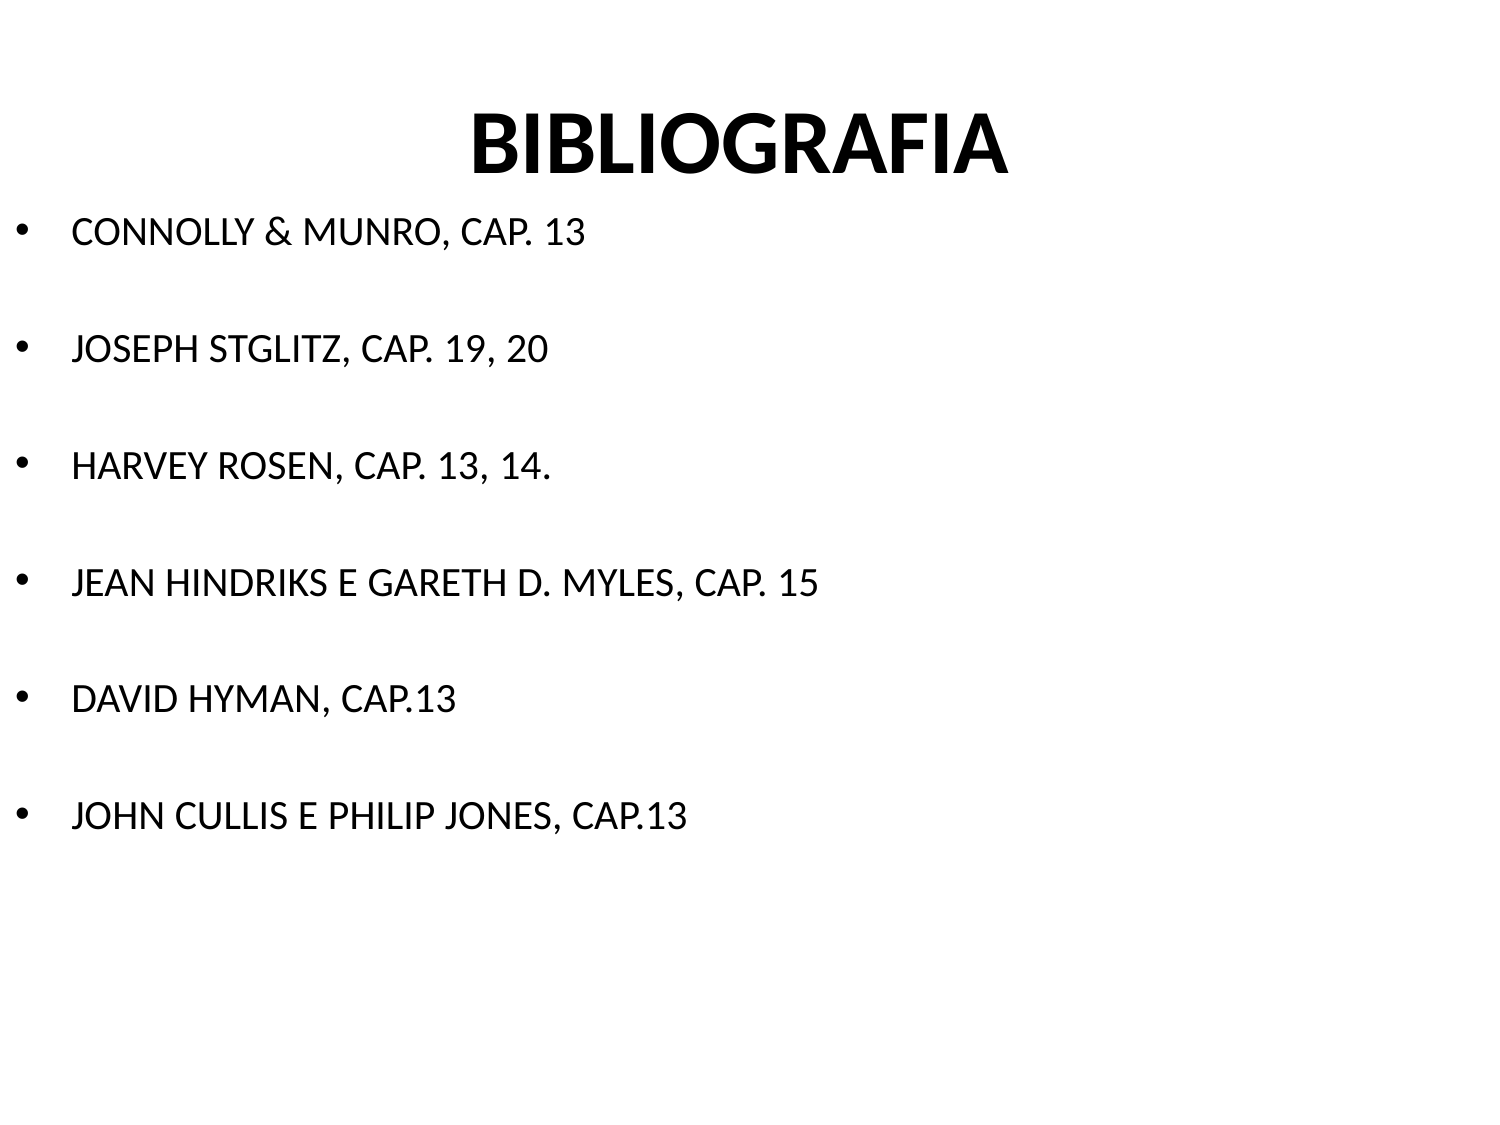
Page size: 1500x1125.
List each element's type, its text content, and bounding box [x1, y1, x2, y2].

title BIBLIOGRAFIA [64, 42, 1415, 196]
list CONNOLLY & MUNRO, CAP. 13 JOSEPH STGLITZ, CAP. 19, 20 HARVEY ROSEN, CAP. 13, 14. JEAN HINDRIKS E GARETH D. MYLES, CAP. 15 DAVID HYMAN, CAP.13 JOHN CULLIS E PHILIP JONES, CAP.13 [0, 196, 1500, 1118]
